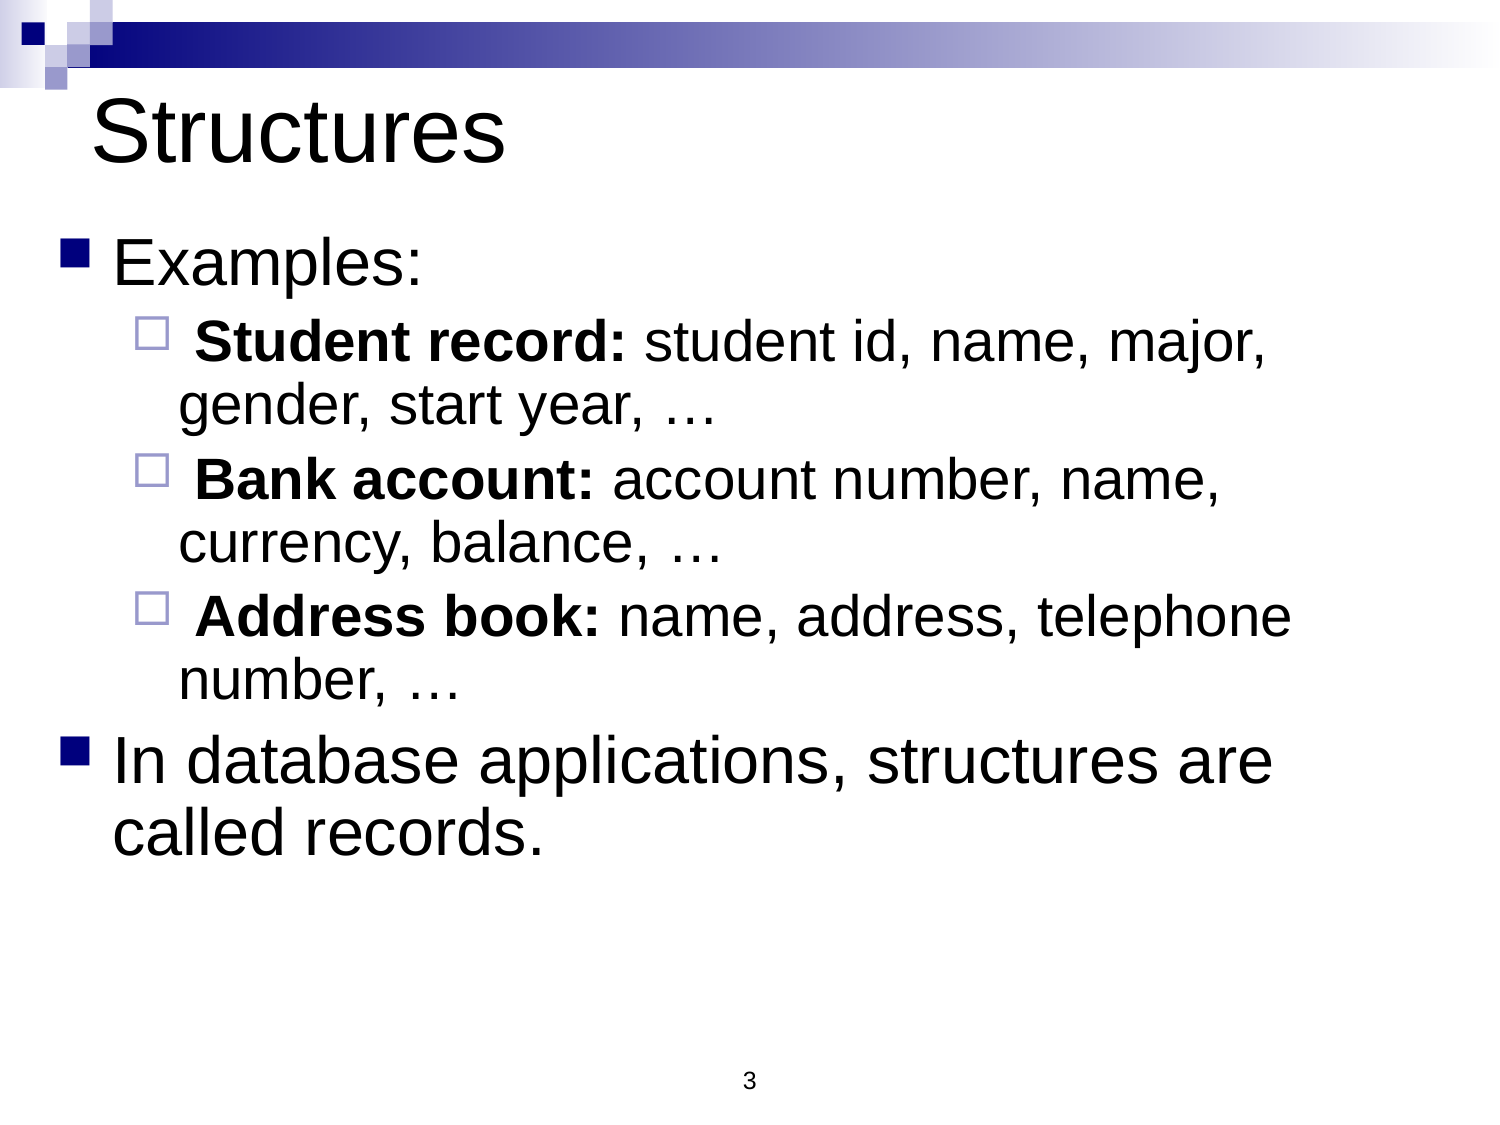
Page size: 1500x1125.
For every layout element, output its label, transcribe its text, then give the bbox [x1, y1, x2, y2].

title Structures [75, 50, 1425, 202]
slide_number 3 [512, 1075, 988, 1103]
list Examples: Student record: student id, name, major, gender, start year, … Bank account: account number, name, currency, balance, … Address book: name, address, telephone number, … In database applications, structures are called records. [41, 220, 1450, 1075]
